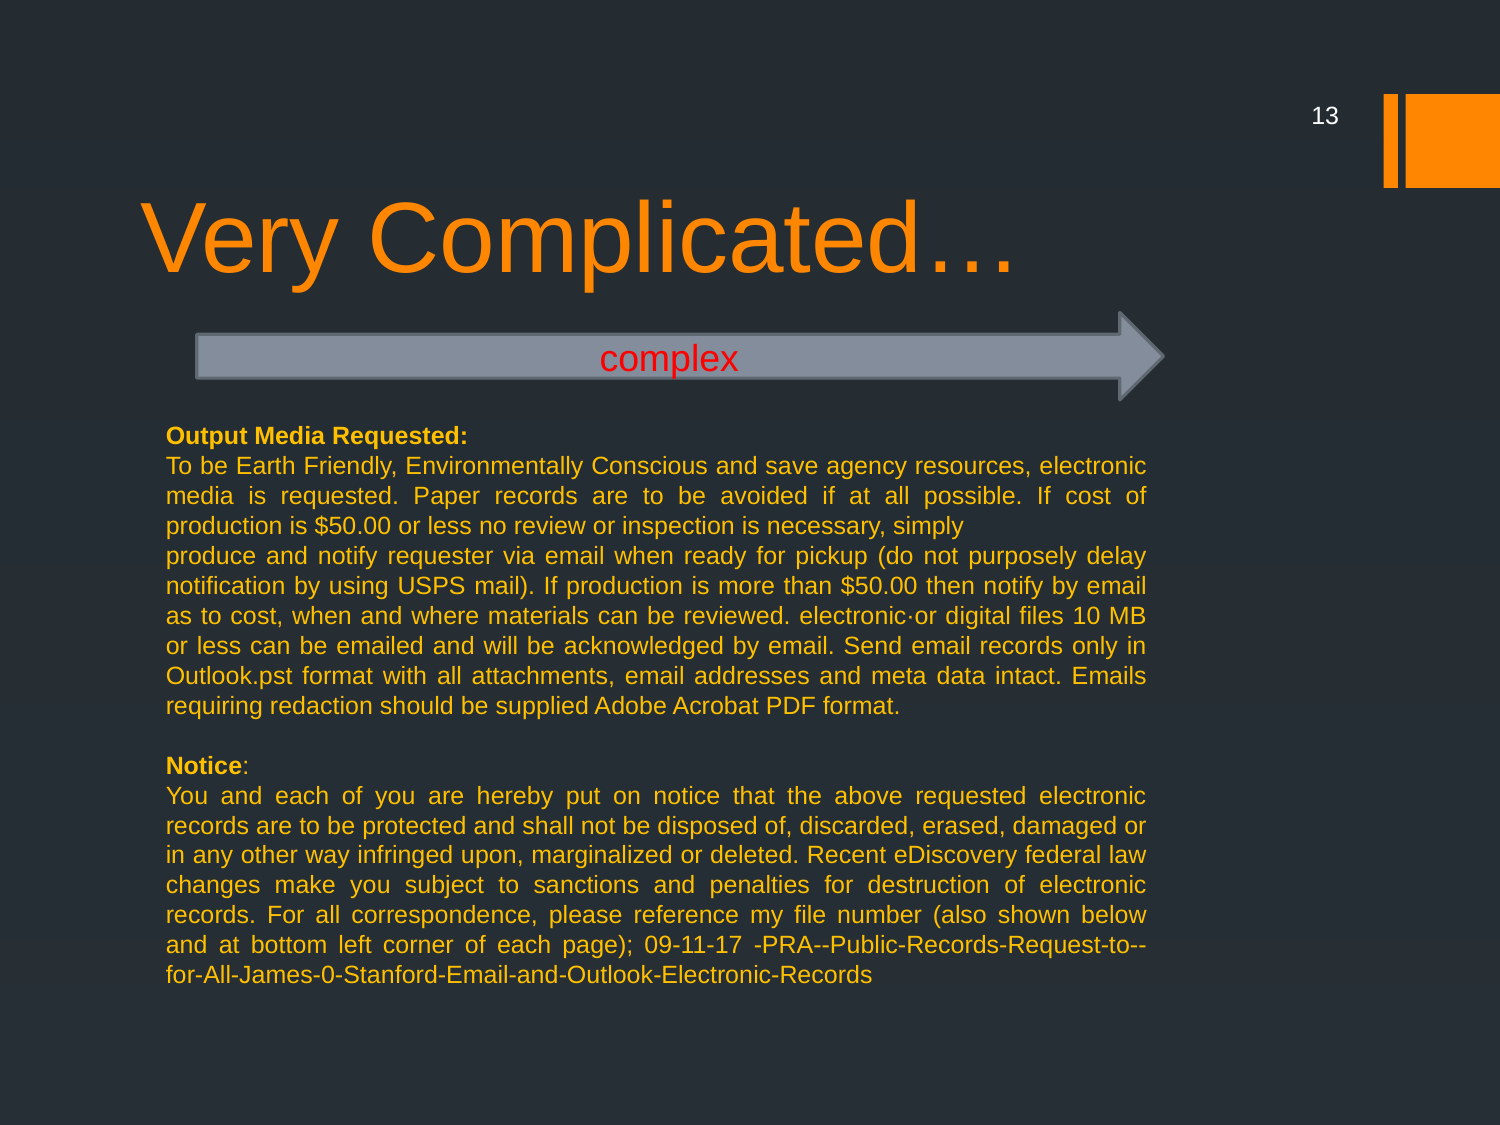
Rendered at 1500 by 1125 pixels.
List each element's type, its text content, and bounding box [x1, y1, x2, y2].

slide_number 13 [1199, 90, 1355, 140]
text_box complex [195, 311, 1165, 402]
title Very Complicated… [125, 137, 1400, 300]
text_box Output Media Requested: To be Earth Friendly, Environmentally Conscious and save agency resources, electronic media is requested. Paper records are to be avoided if at all possible. If cost of production is $50.00 or less no review or inspection is necessary, simply produce and notify requester via email when ready for pickup (do not purposely delay notification by using USPS mail). If production is more than $50.00 then notify by email as to cost, when and where materials can be reviewed. electronic·or digital files 10 MB or less can be emailed and will be acknowledged by email. Send email records only in Outlook.pst format with all attachments, email addresses and meta data intact. Emails requiring redaction should be supplied Adobe Acrobat PDF format. Notice: You and each of you are hereby put on notice that the above requested electronic records are to be protected and shall not be disposed of, discarded, erased, damaged or in any other way infringed upon, marginalized or deleted. Recent eDiscovery federal law changes make you subject to sanctions and penalties for destruction of electronic records. For all correspondence, please reference my file number (also shown below and at bottom left corner of each page); 09-11-17 -PRA--Public-Records-Request-to--for-All-James-0-Stanford-Email-and-Outlook-Electronic-Records [151, 412, 1164, 997]
